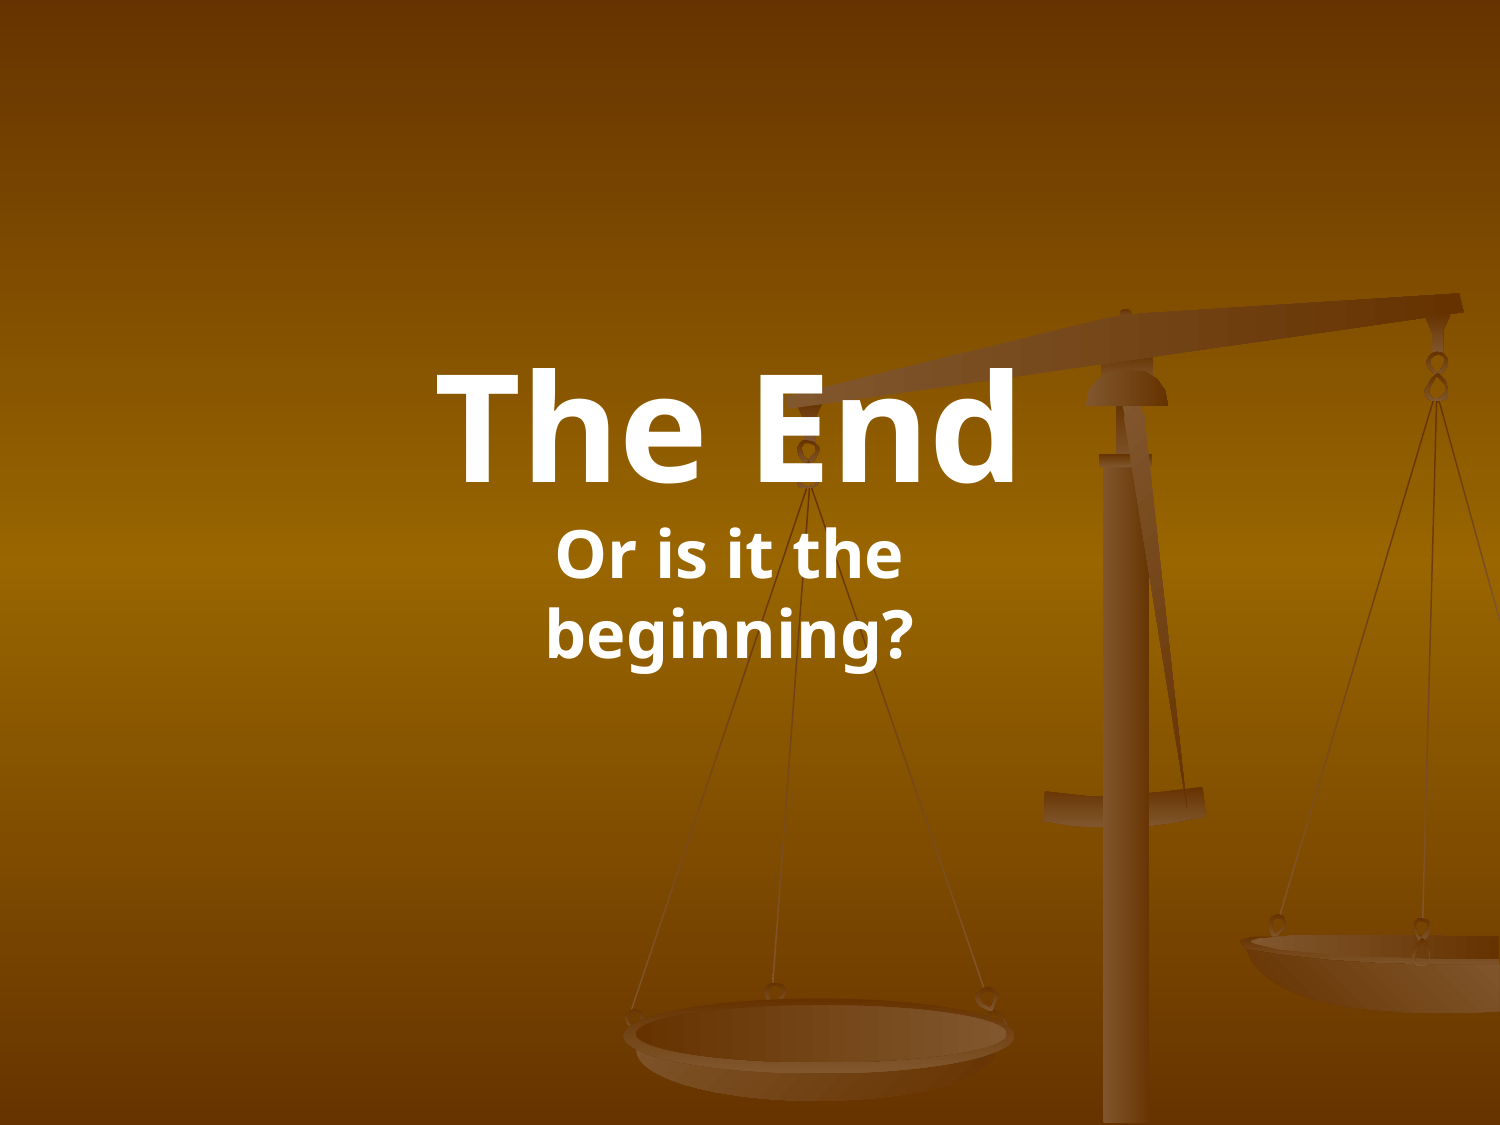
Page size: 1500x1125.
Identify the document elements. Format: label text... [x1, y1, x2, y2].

text_box The End Or is it the beginning? [412, 324, 1047, 680]
